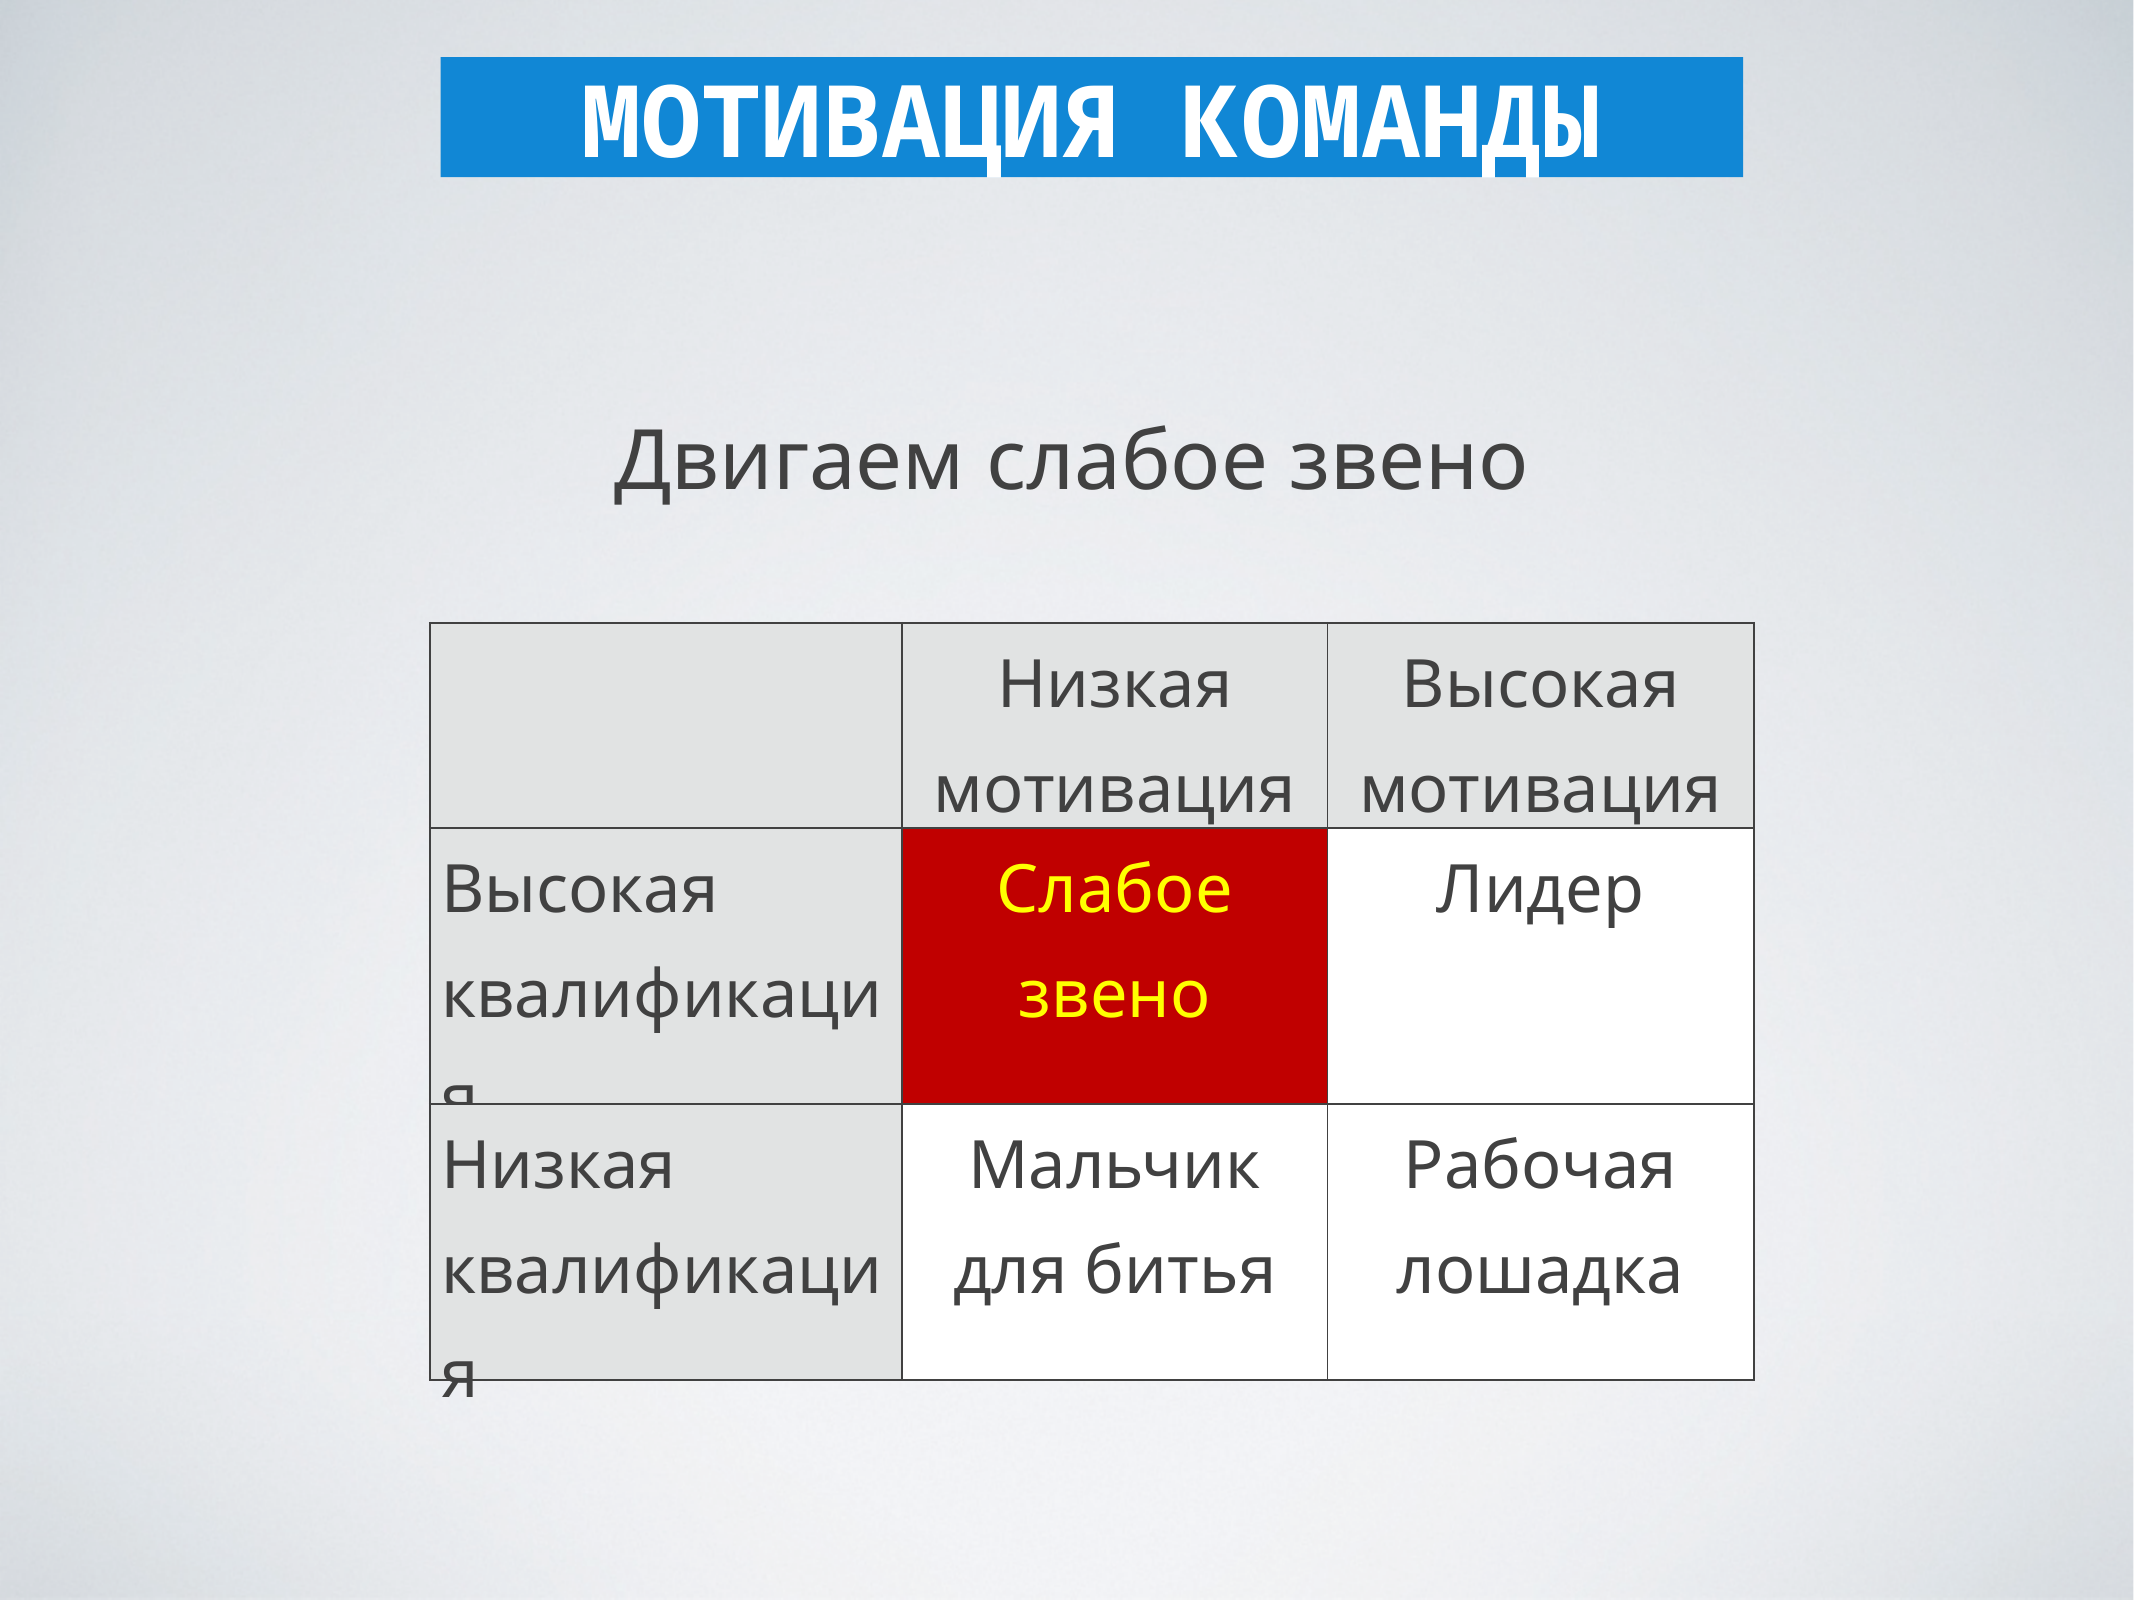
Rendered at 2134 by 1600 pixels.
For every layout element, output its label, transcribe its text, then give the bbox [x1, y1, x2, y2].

table_cell Лидер [1328, 829, 1753, 1103]
table_header Низкая мотивация [903, 624, 1327, 827]
table_cell Низкая квалификация [431, 1105, 901, 1379]
table_cell Слабое звено [903, 829, 1327, 1103]
text_box Двигаем слабое звено [599, 398, 1544, 514]
picture [0, 0, 2134, 1600]
text_box МОТИВАЦИЯ КОМАНДЫ [440, 57, 1744, 178]
table_cell Мальчик для битья [903, 1105, 1327, 1379]
table_cell Рабочая лошадка [1328, 1105, 1753, 1379]
table_header [431, 624, 901, 827]
table_header Высокая мотивация [1328, 624, 1753, 827]
table_cell Высокая квалификация [431, 829, 901, 1103]
